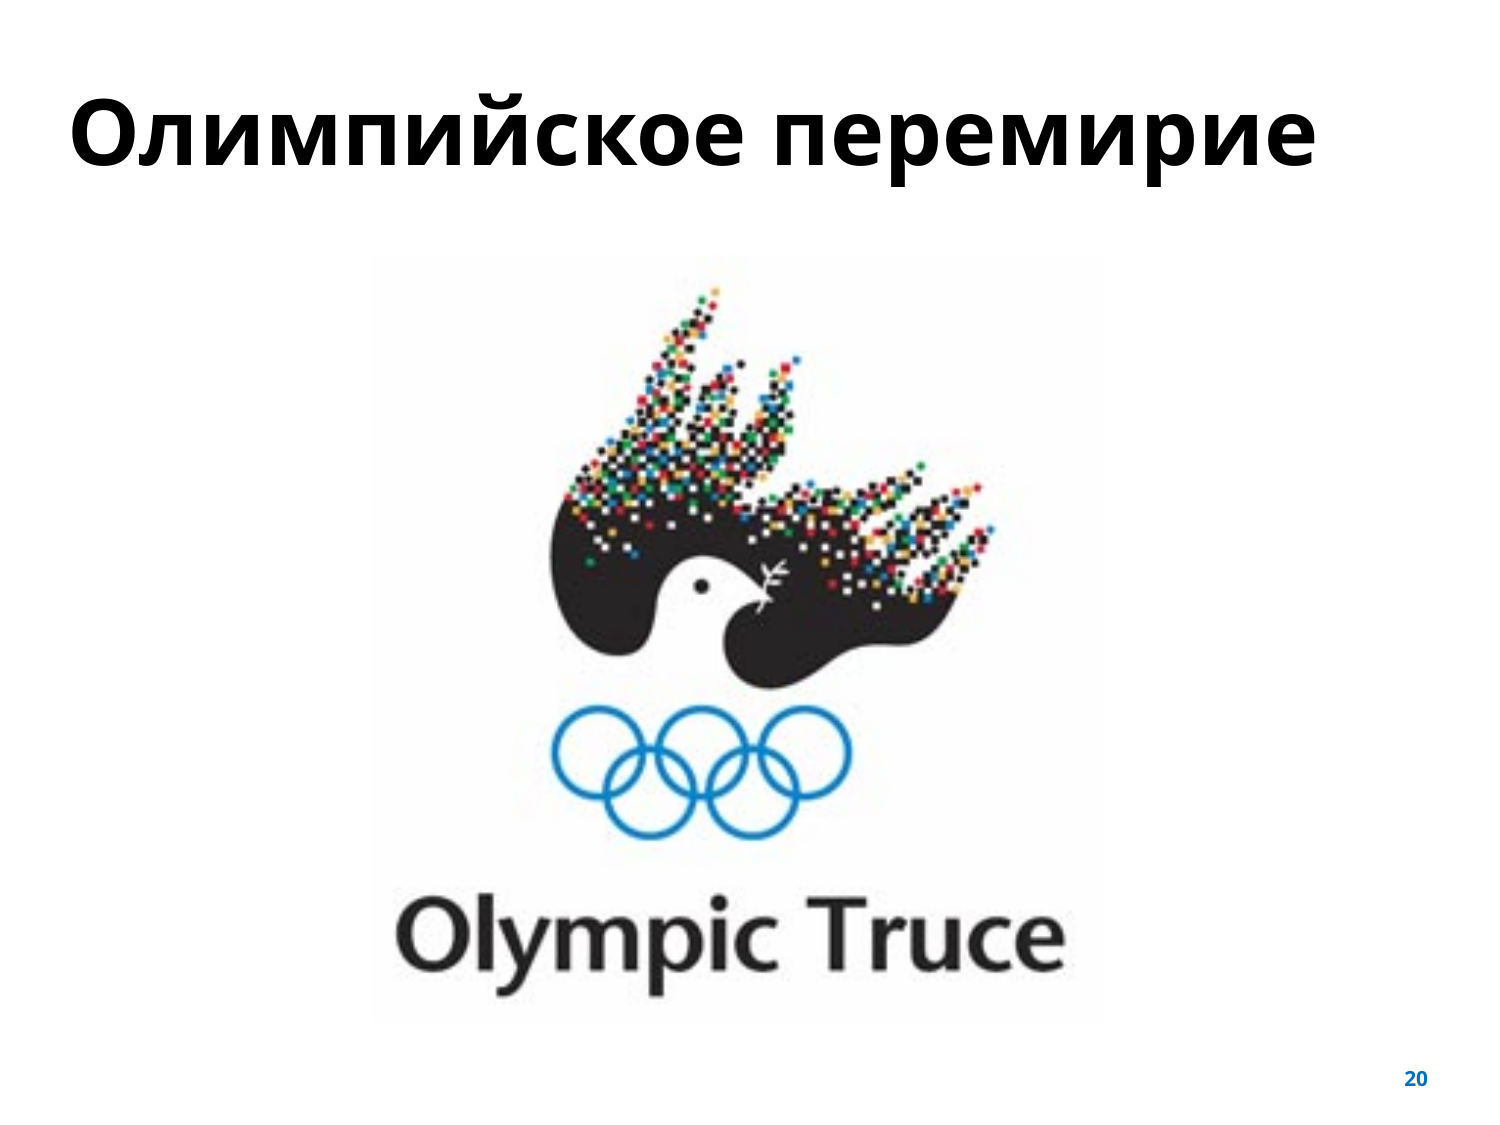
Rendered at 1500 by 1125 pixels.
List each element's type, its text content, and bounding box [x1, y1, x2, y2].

picture [371, 255, 1105, 1024]
title Олимпийское перемирие [53, 66, 1447, 362]
